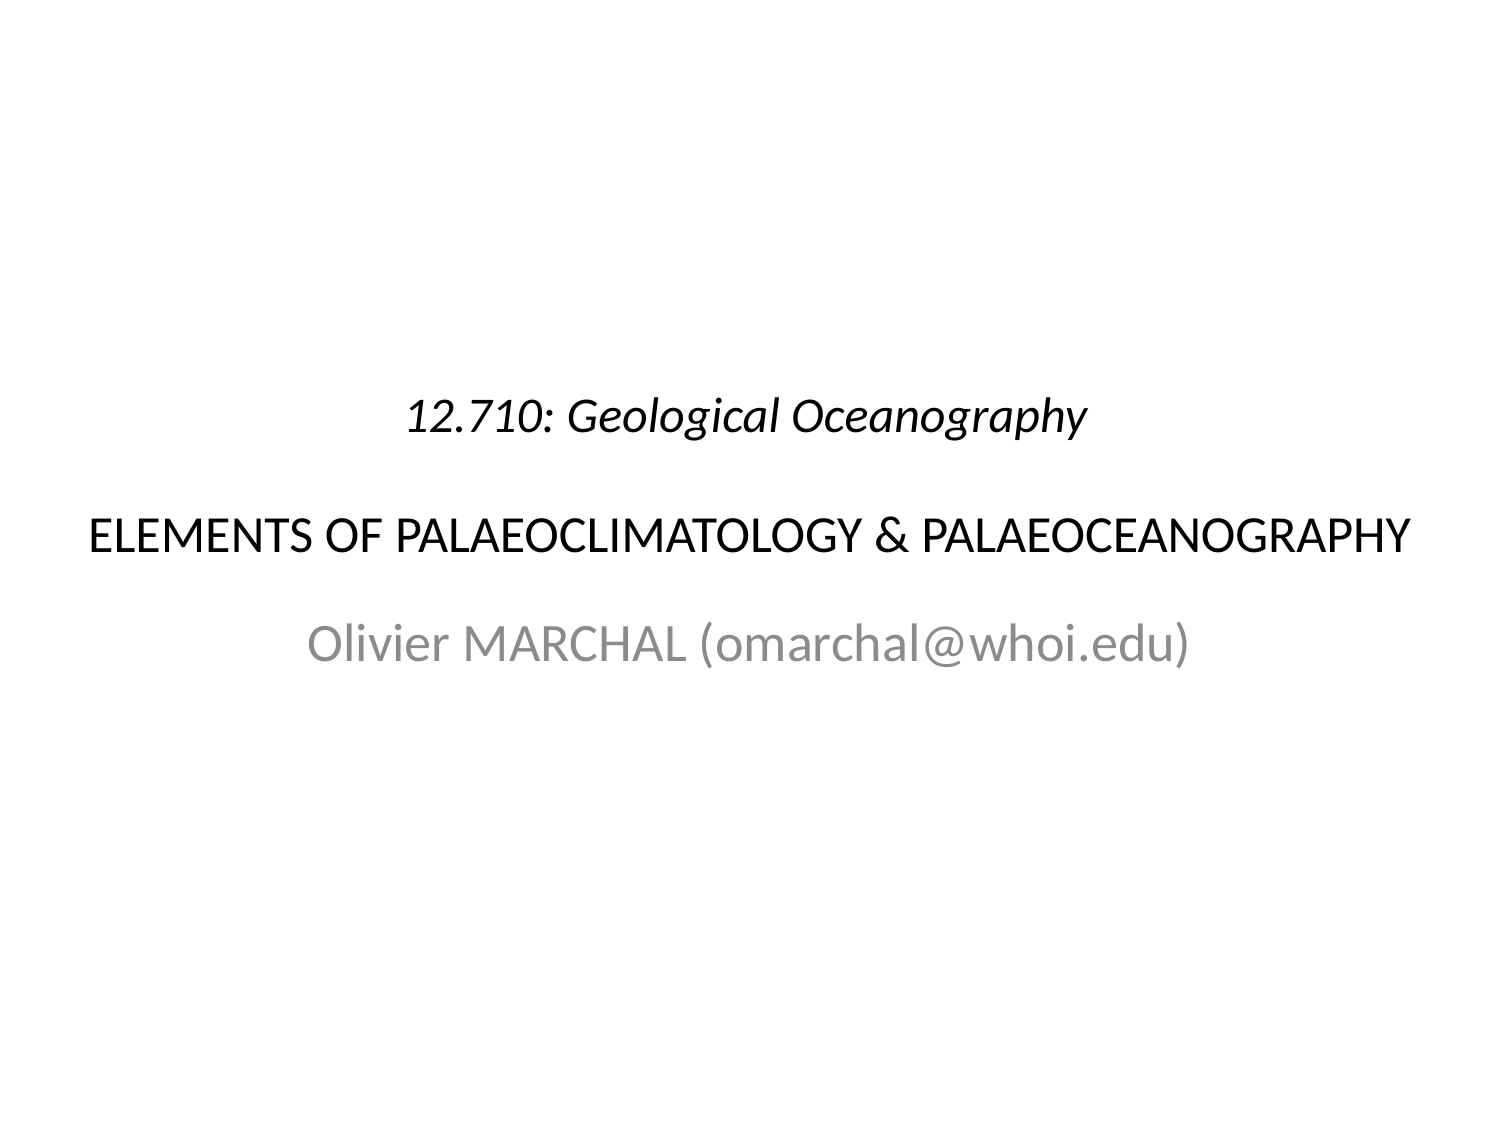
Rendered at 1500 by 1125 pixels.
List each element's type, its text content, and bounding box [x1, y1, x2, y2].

text_box 12.710: Geological Oceanography [388, 374, 1103, 450]
subtitle Olivier MARCHAL (omarchal@whoi.edu) [225, 600, 1275, 688]
title ELEMENTS OF PALAEOCLIMATOLOGY & PALAEOCEANOGRAPHY [0, 462, 1500, 600]
